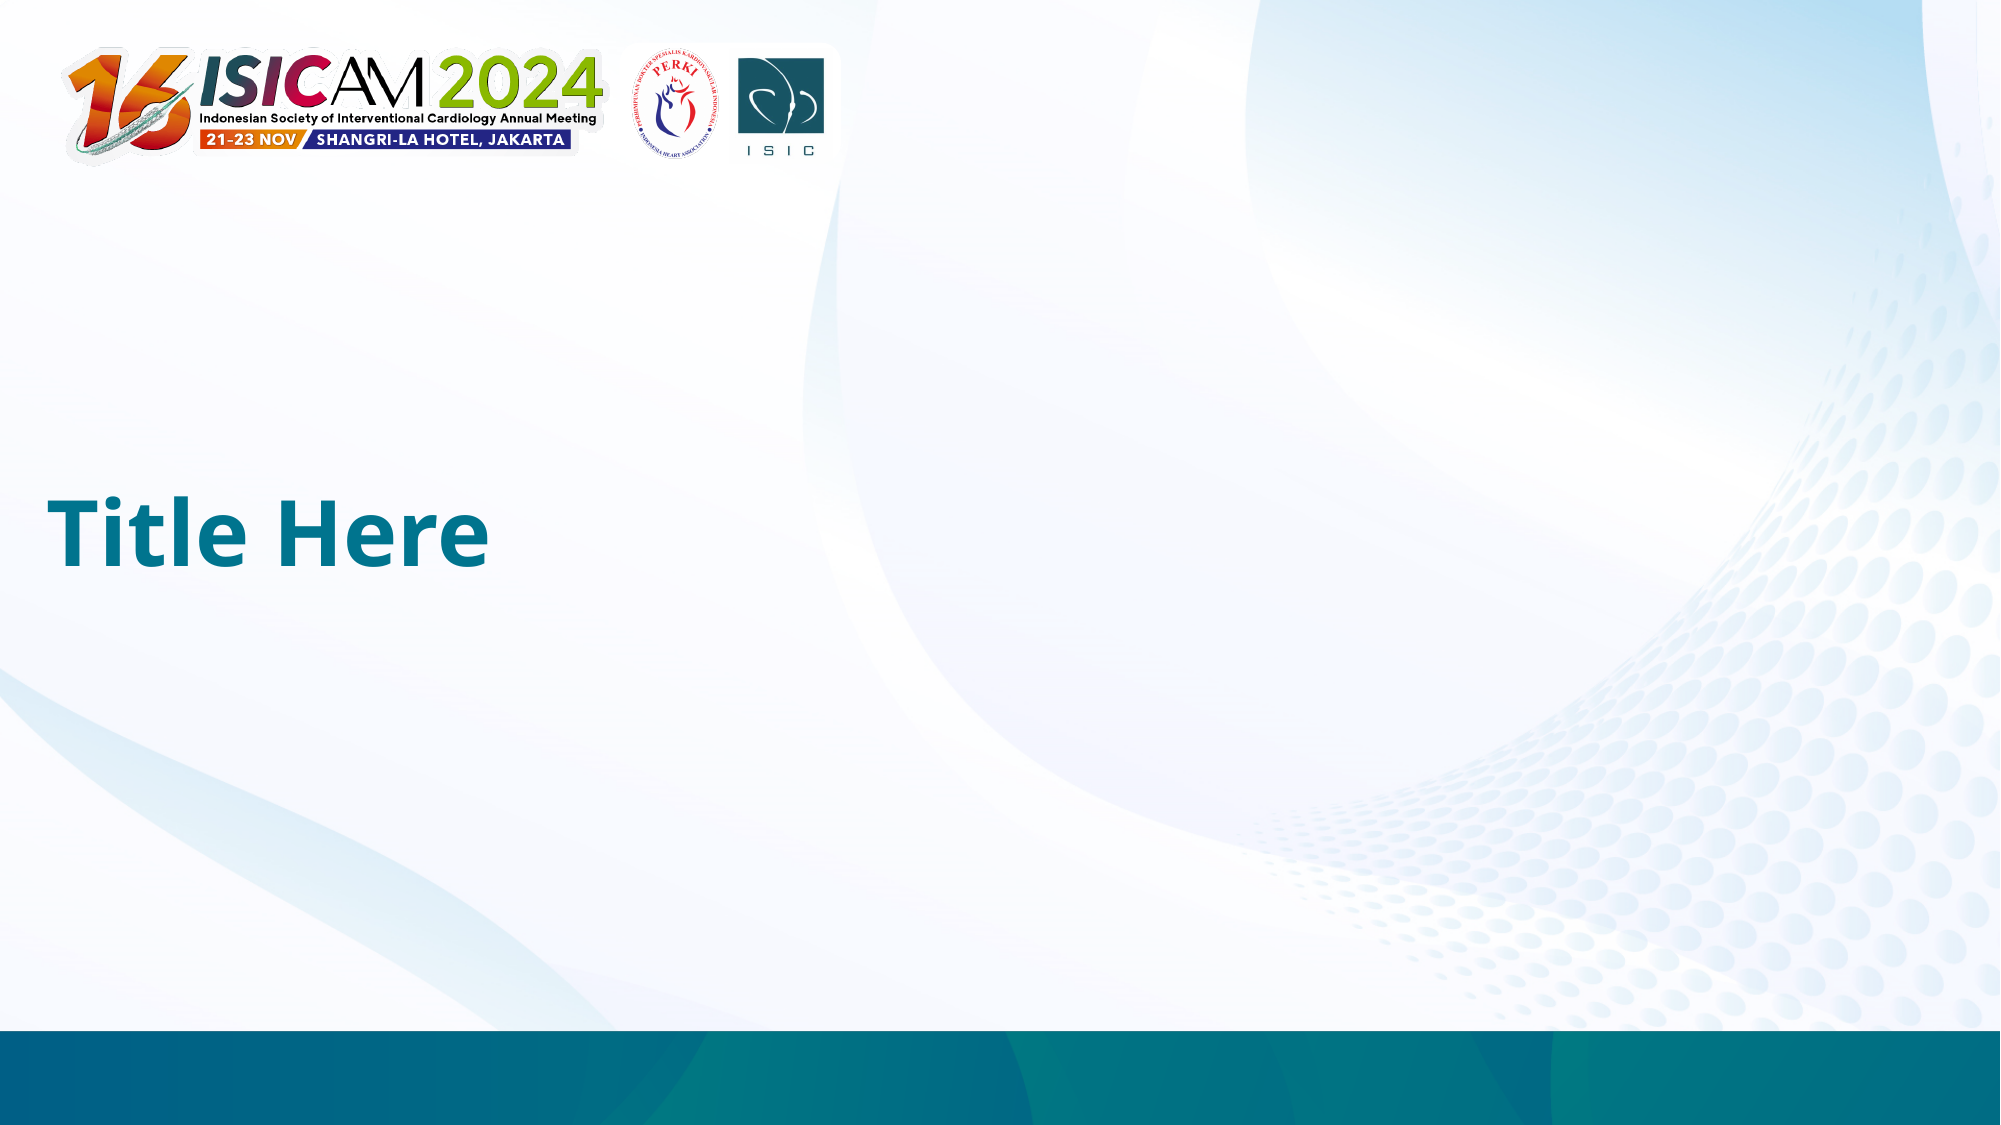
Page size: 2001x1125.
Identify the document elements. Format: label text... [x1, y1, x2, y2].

picture [0, 0, 2000, 1026]
text_box Title Here [32, 479, 1248, 725]
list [0, 1026, 2000, 1125]
